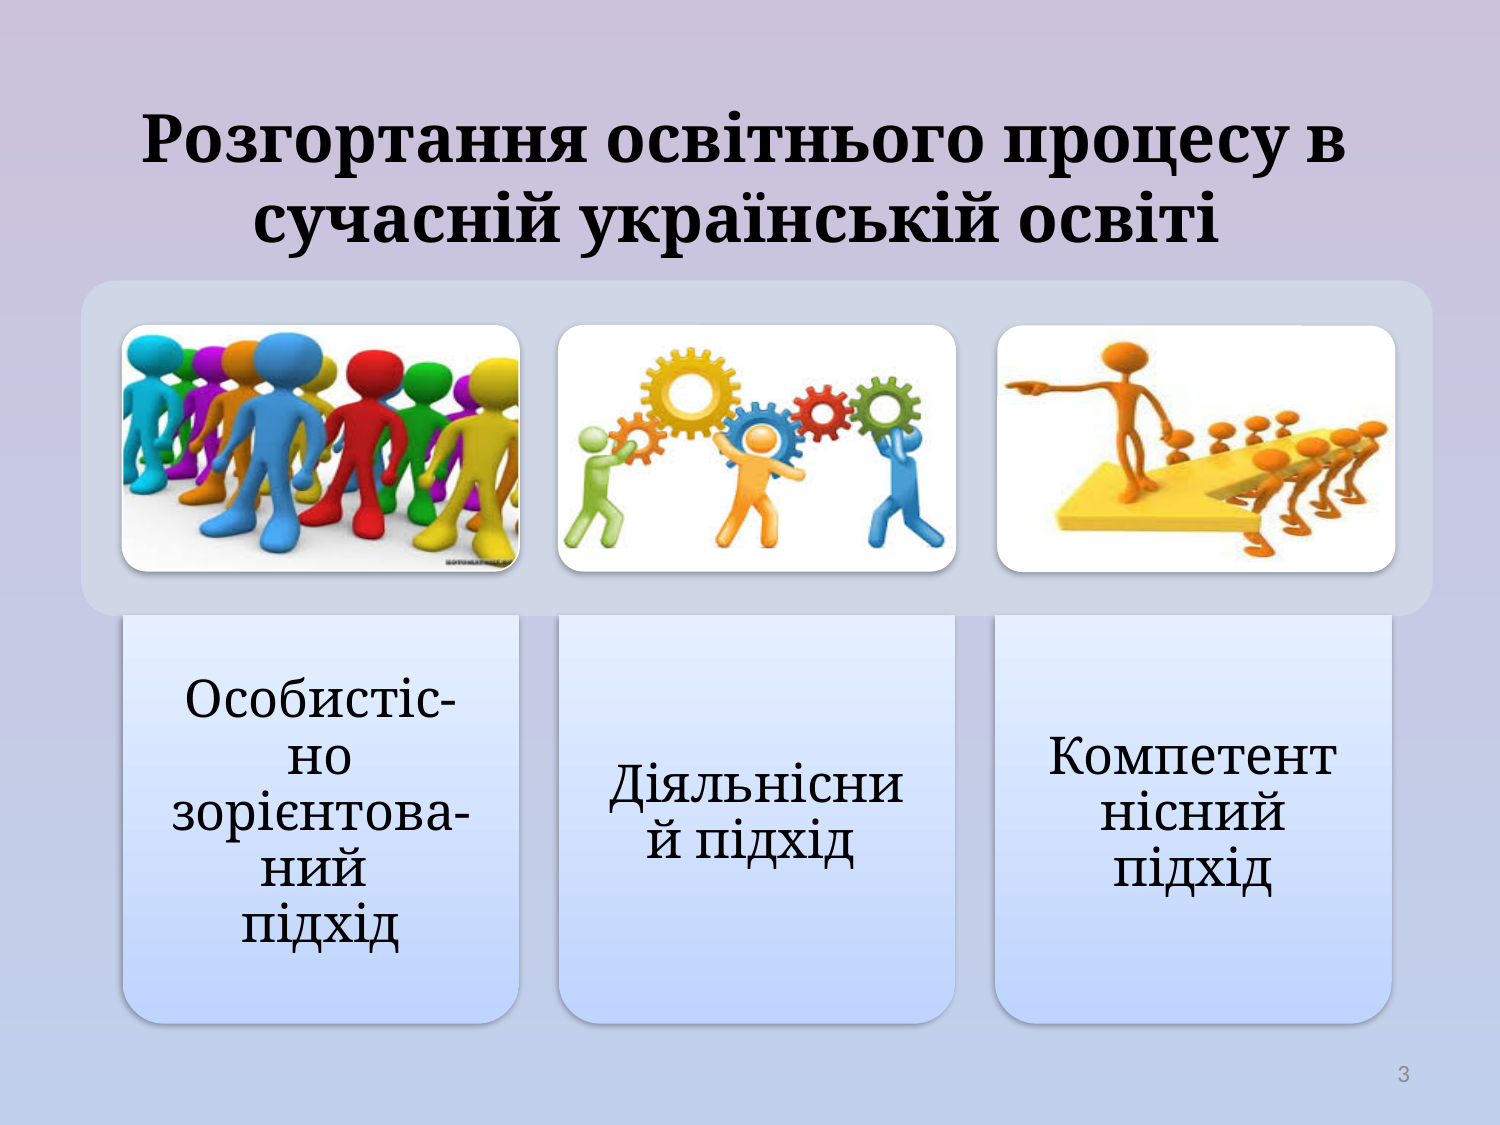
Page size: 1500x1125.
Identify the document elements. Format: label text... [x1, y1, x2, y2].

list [81, 280, 1433, 1024]
title Розгортання освітнього процесу в сучасній українській освіті [70, 82, 1421, 270]
slide_number 3 [1074, 1042, 1425, 1103]
